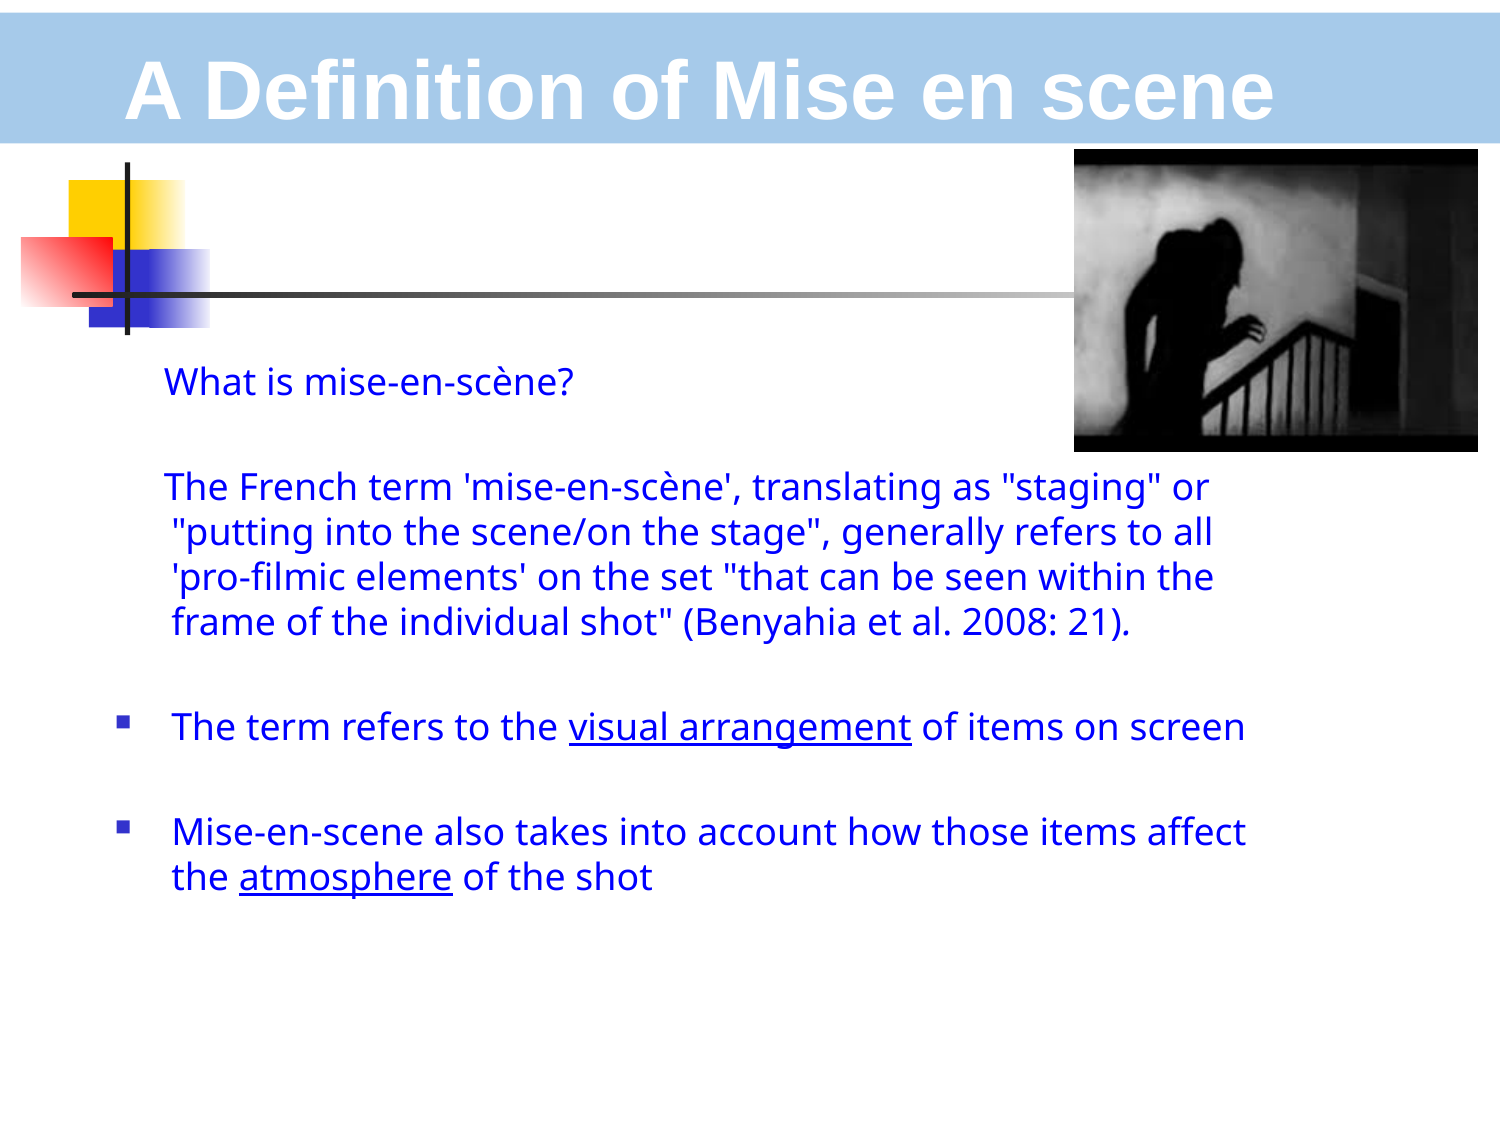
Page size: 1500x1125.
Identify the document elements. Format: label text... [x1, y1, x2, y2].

list What is mise-en-scène? The French term 'mise-en-scène', translating as "staging" or "putting into the scene/on the stage", generally refers to all 'pro-filmic elements' on the set "that can be seen within the frame of the individual shot" (Benyahia et al. 2008: 21). The term refers to the visual arrangement of items on screen Mise-en-scene also takes into account how those items affect the atmosphere of the shot [99, 349, 1282, 1026]
title A Definition of Mise en scene [0, 12, 1500, 144]
picture [1074, 149, 1478, 452]
